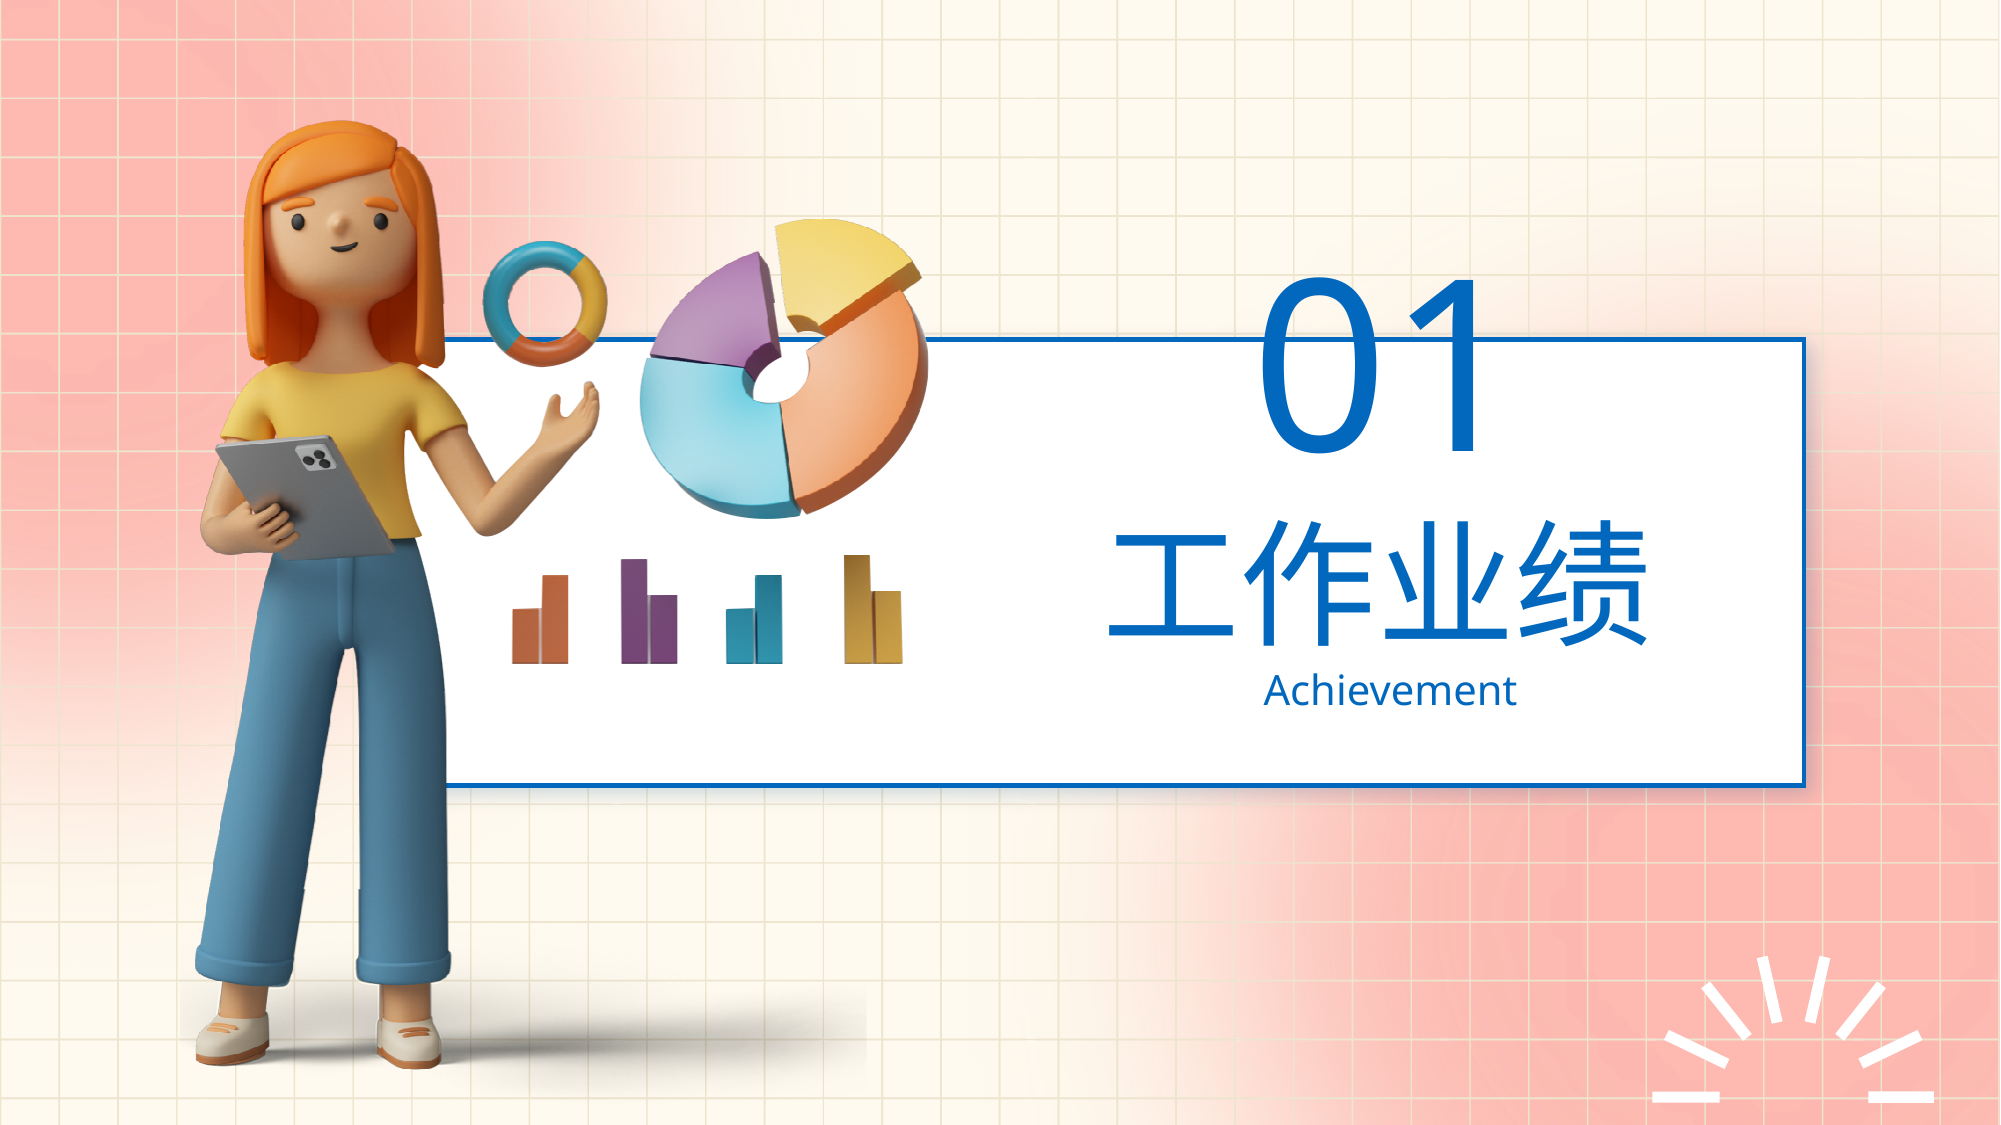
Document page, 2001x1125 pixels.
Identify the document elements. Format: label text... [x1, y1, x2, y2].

text_box 01 [1236, 204, 1555, 490]
picture [0, 0, 2000, 1125]
text_box 工作业绩 [1087, 490, 1705, 673]
text_box Achievement [1248, 673, 1543, 722]
